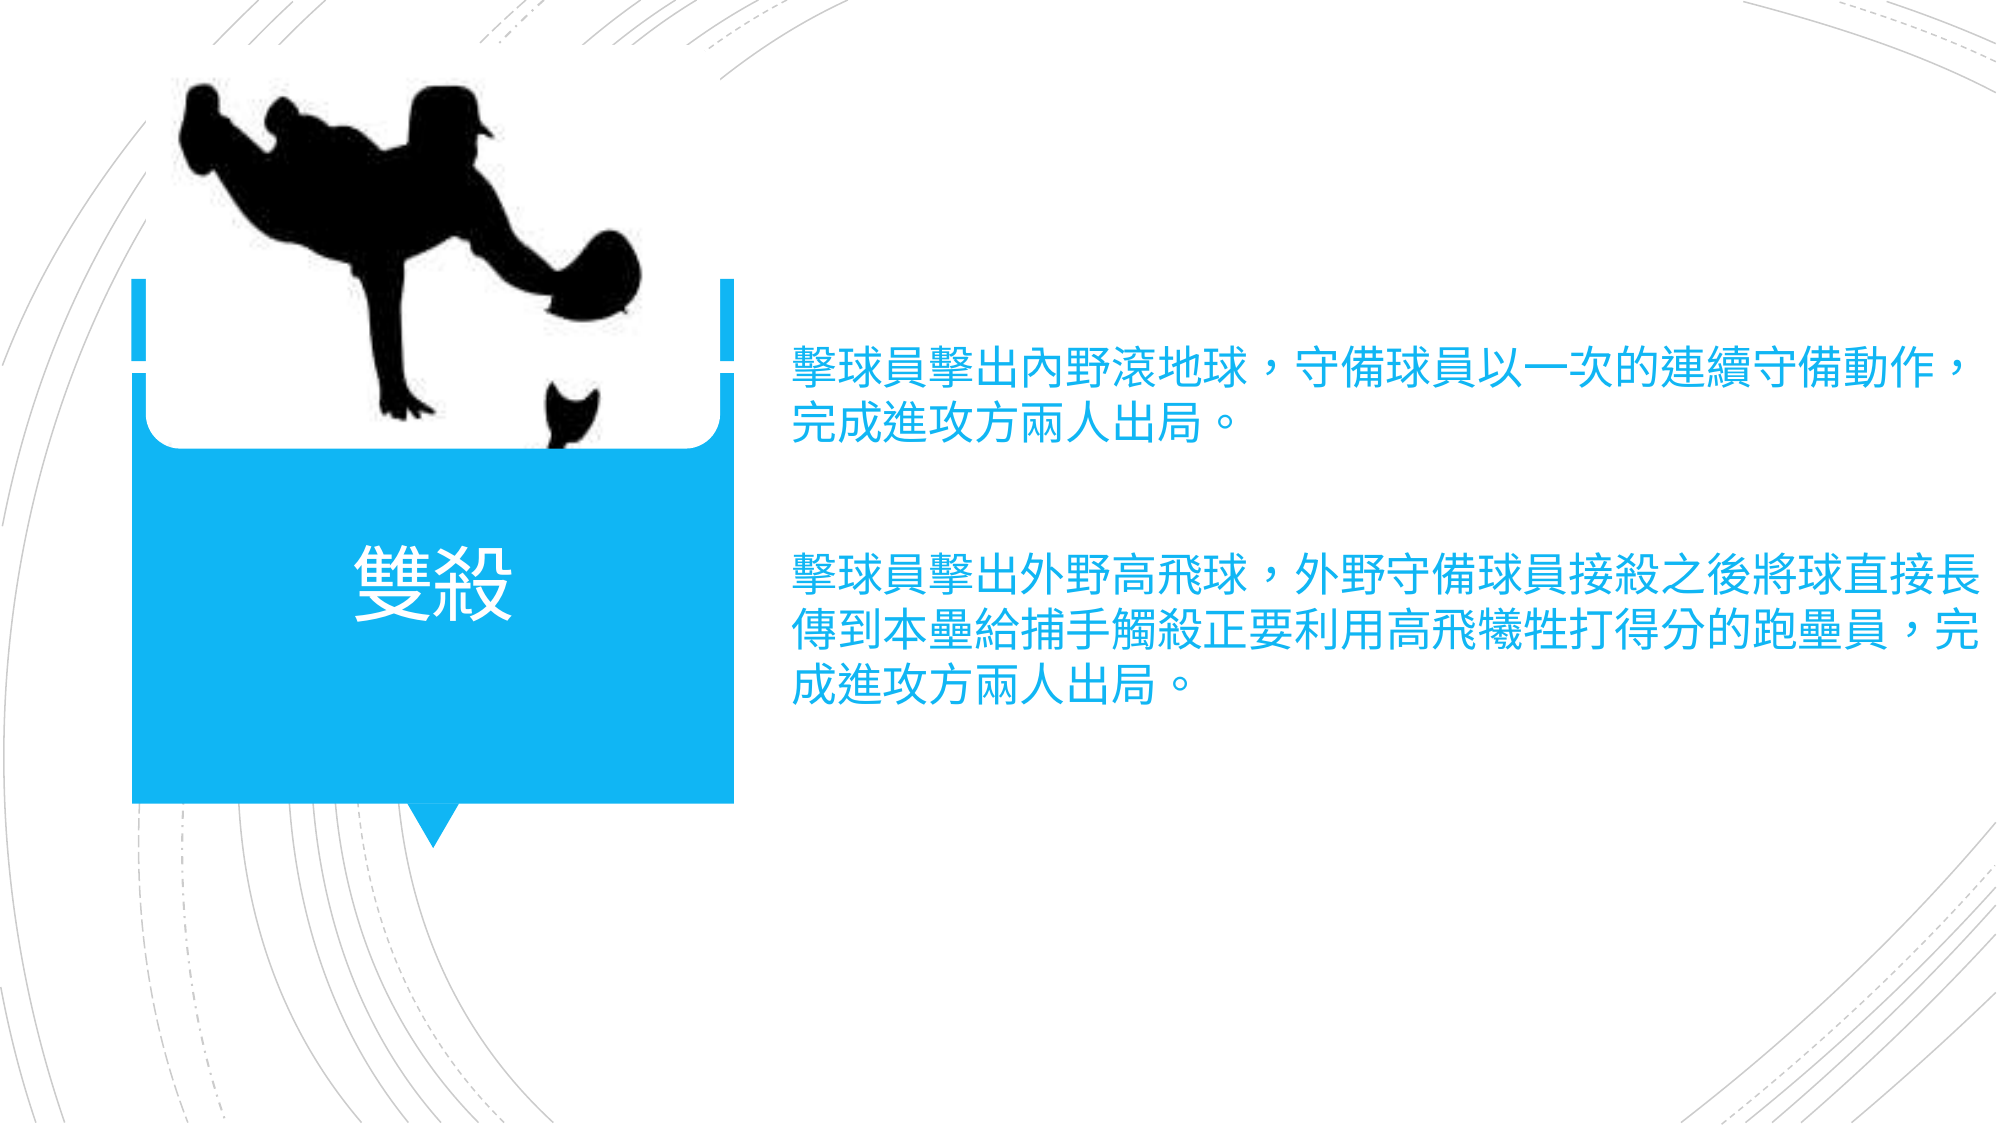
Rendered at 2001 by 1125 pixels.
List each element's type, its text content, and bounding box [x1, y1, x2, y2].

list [145, 44, 721, 449]
title 雙殺 [145, 449, 721, 792]
list 擊球員擊出內野滾地球，守備球員以一次的連續守備動作，完成進攻方兩人出局。 擊球員擊出外野高飛球，外野守備球員接殺之後將球直接長傳到本壘給捕手觸殺正要利用高飛犧牲打得分的跑壘員，完成進攻方兩人出局。 [776, 0, 2000, 1125]
